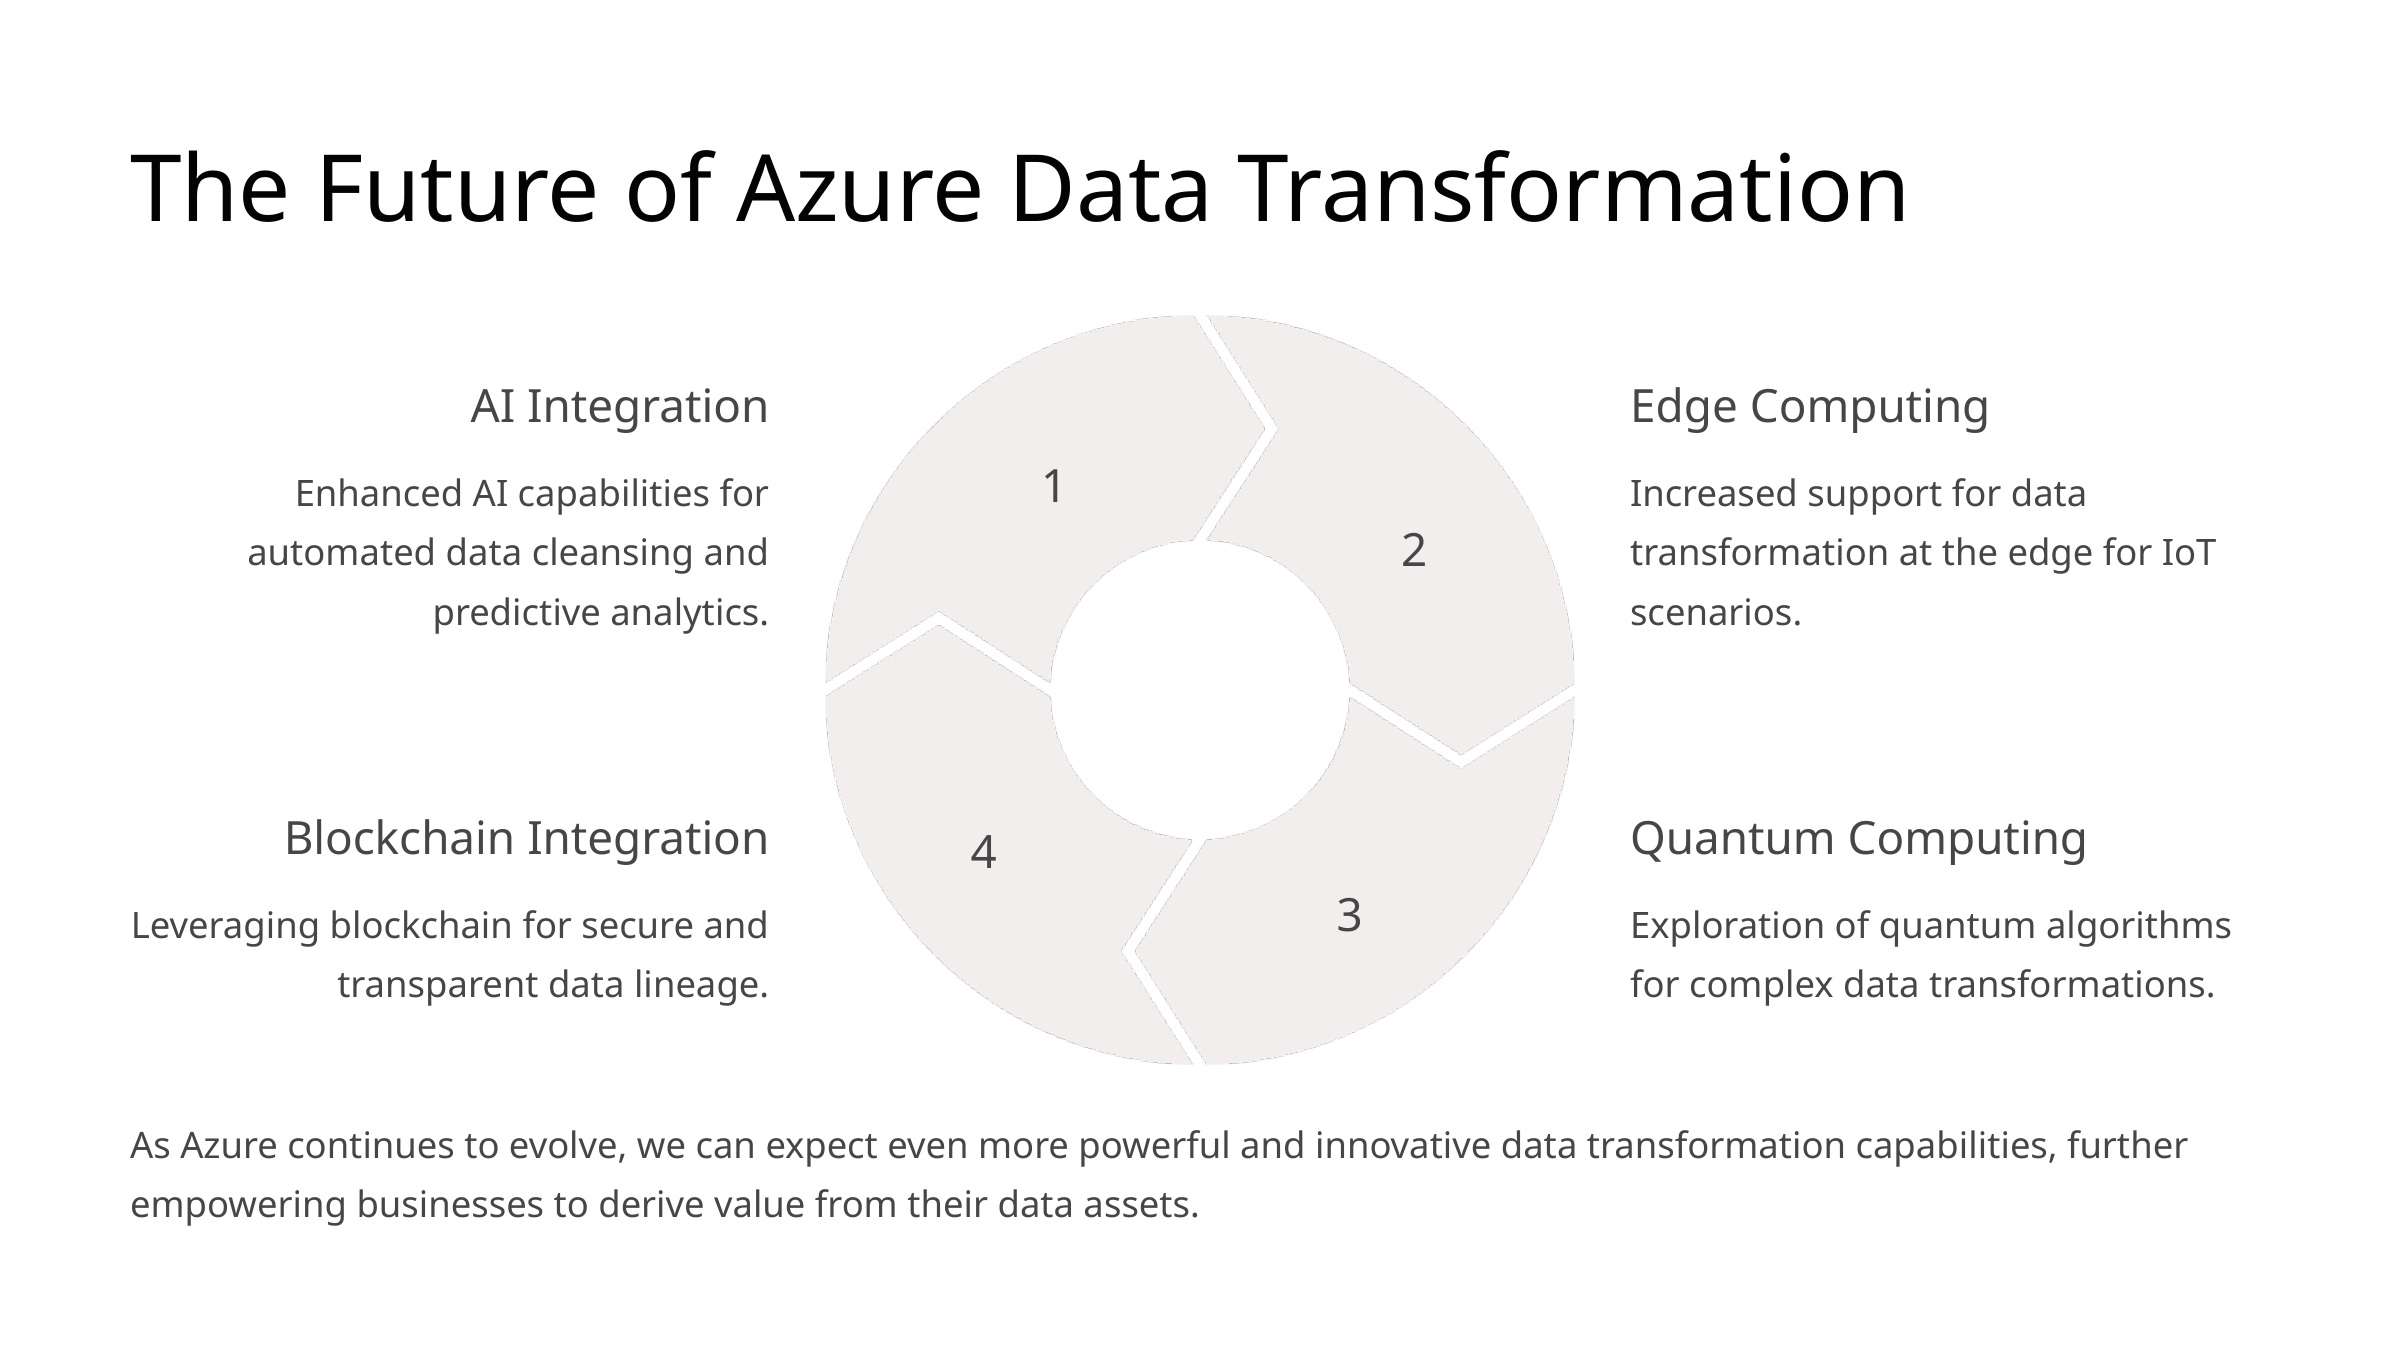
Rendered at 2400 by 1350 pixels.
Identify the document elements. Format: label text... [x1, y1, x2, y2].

text_box Exploration of quantum algorithms for complex data transformations. [1630, 886, 2270, 1006]
text_box As Azure continues to evolve, we can expect even more powerful and innovative data transformation capabilities, further empowering businesses to derive value from their data assets. [130, 1106, 2270, 1226]
text_box Quantum Computing [1630, 806, 2102, 865]
text_box Enhanced AI capabilities for automated data cleansing and predictive analytics. [130, 454, 770, 633]
text_box Increased support for data transformation at the edge for IoT scenarios. [1630, 454, 2270, 633]
text_box Leveraging blockchain for secure and transparent data lineage. [130, 886, 770, 1006]
picture [825, 315, 1575, 1065]
text_box Blockchain Integration [268, 806, 770, 865]
text_box AI Integration [304, 373, 770, 433]
text_box Edge Computing [1630, 373, 2096, 433]
text_box The Future of Azure Data Transformation [130, 124, 1946, 242]
